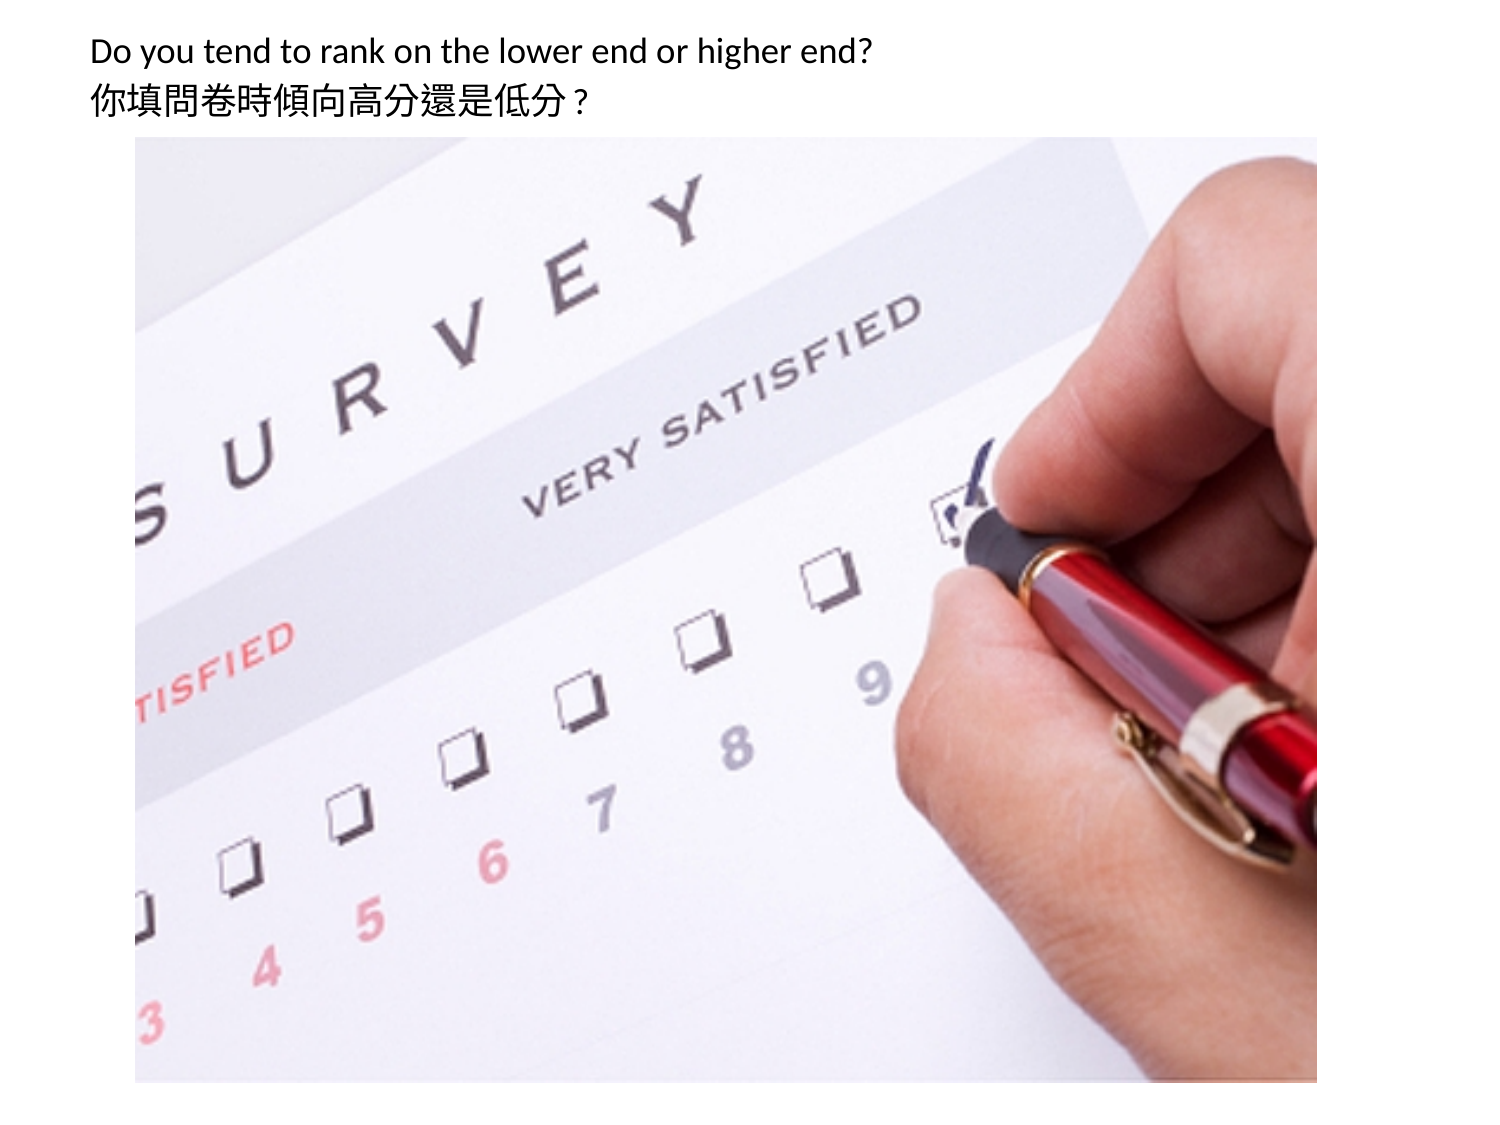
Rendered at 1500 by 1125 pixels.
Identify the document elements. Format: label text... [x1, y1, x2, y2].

list Do you tend to rank on the lower end or higher end? 你填問卷時傾向高分還是低分? [75, 19, 1425, 131]
picture [135, 136, 1318, 1083]
